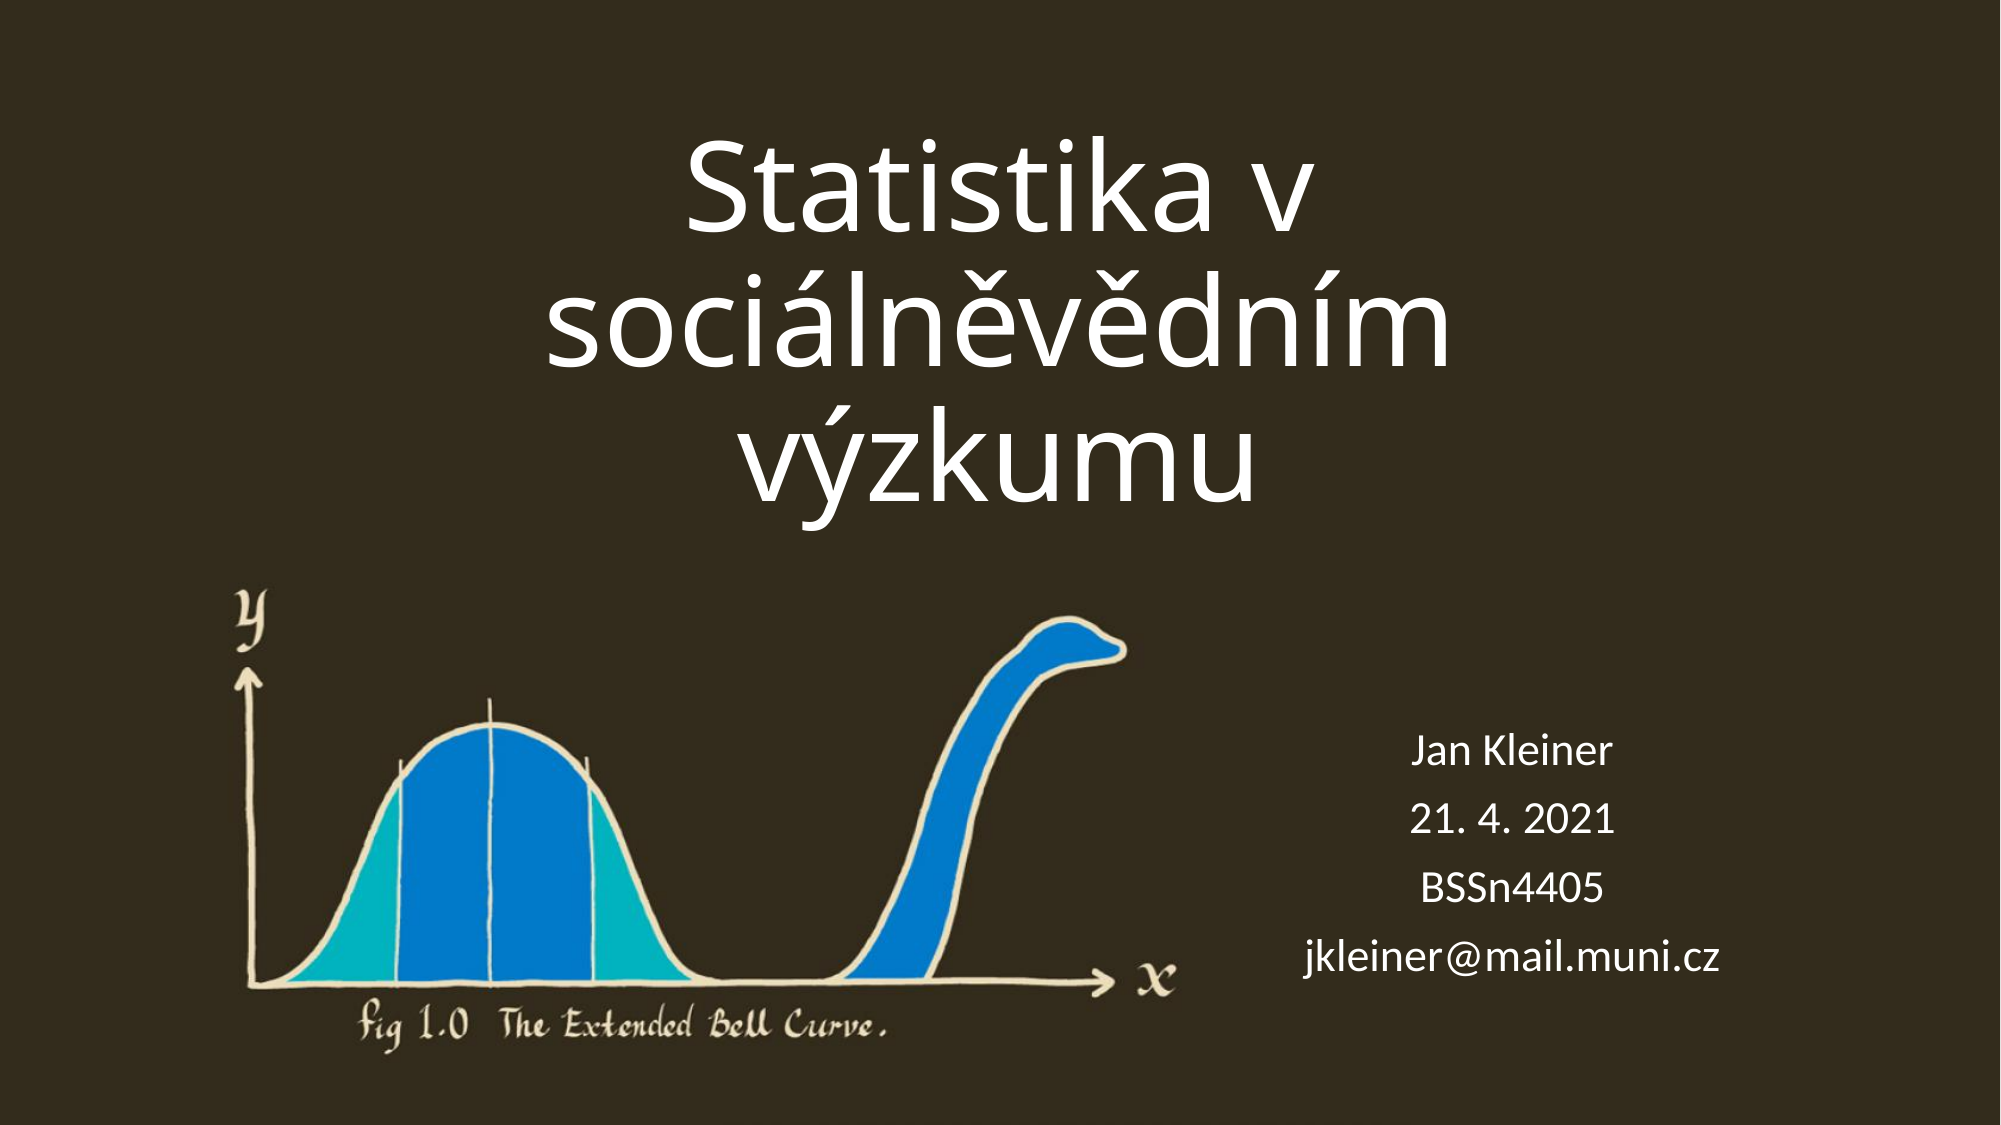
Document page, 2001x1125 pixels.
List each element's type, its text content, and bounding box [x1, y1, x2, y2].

subtitle Jan Kleiner 21. 4. 2021 BSSn4405 jkleiner@mail.muni.cz [999, 717, 2000, 990]
picture [0, 0, 2001, 1125]
title Statistika v sociálněvědním výzkumu [249, 144, 1750, 537]
